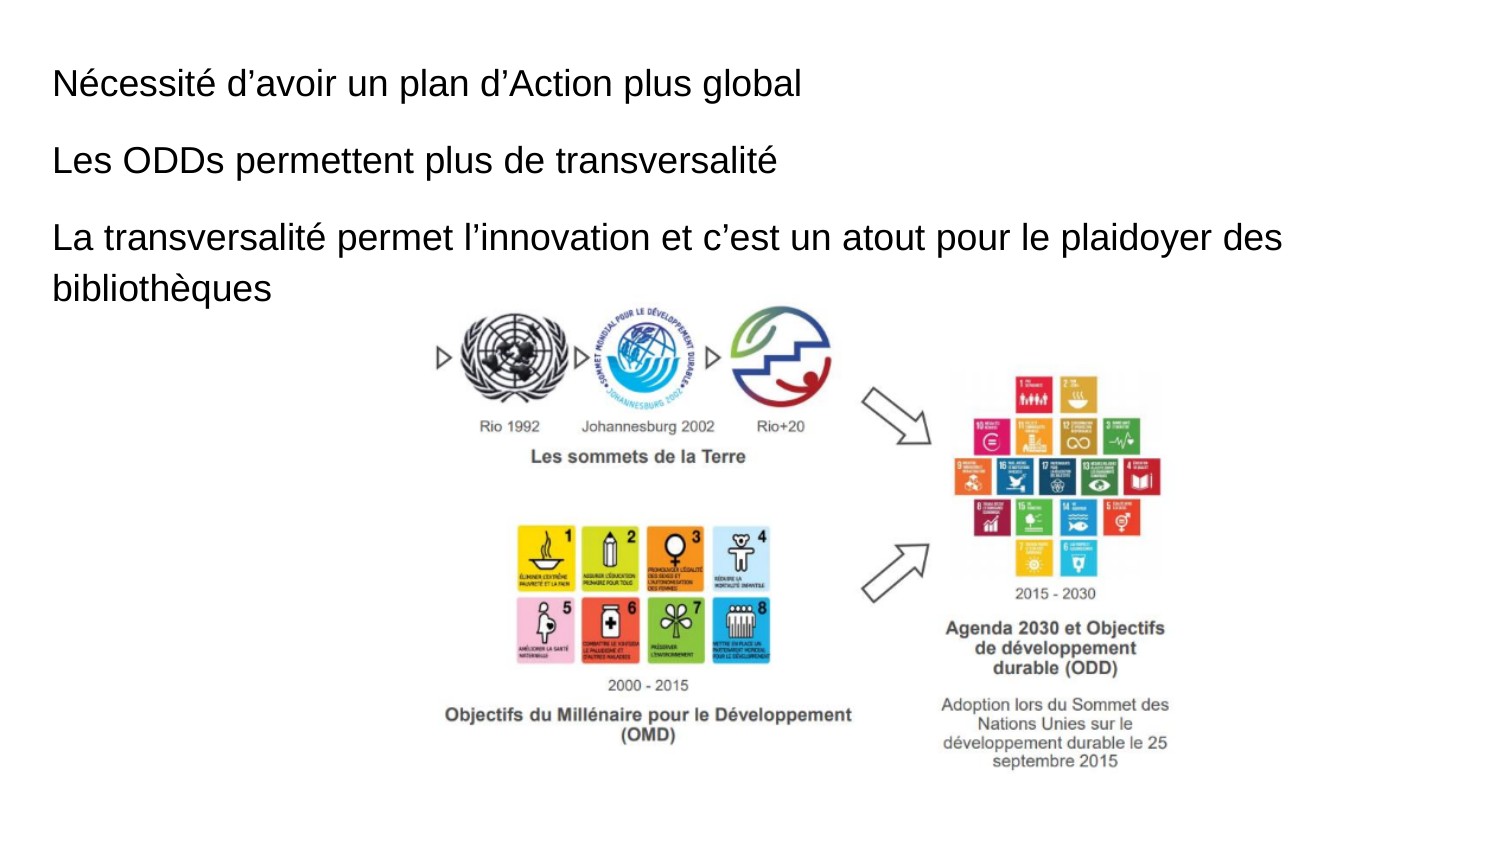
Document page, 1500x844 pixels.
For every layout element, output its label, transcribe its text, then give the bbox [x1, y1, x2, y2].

picture [374, 276, 1215, 827]
list Nécessité d’avoir un plan d’Action plus global Les ODDs permettent plus de transversalité La transversalité permet l’innovation et c’est un atout pour le plaidoyer des bibliothèques [37, 37, 1435, 352]
